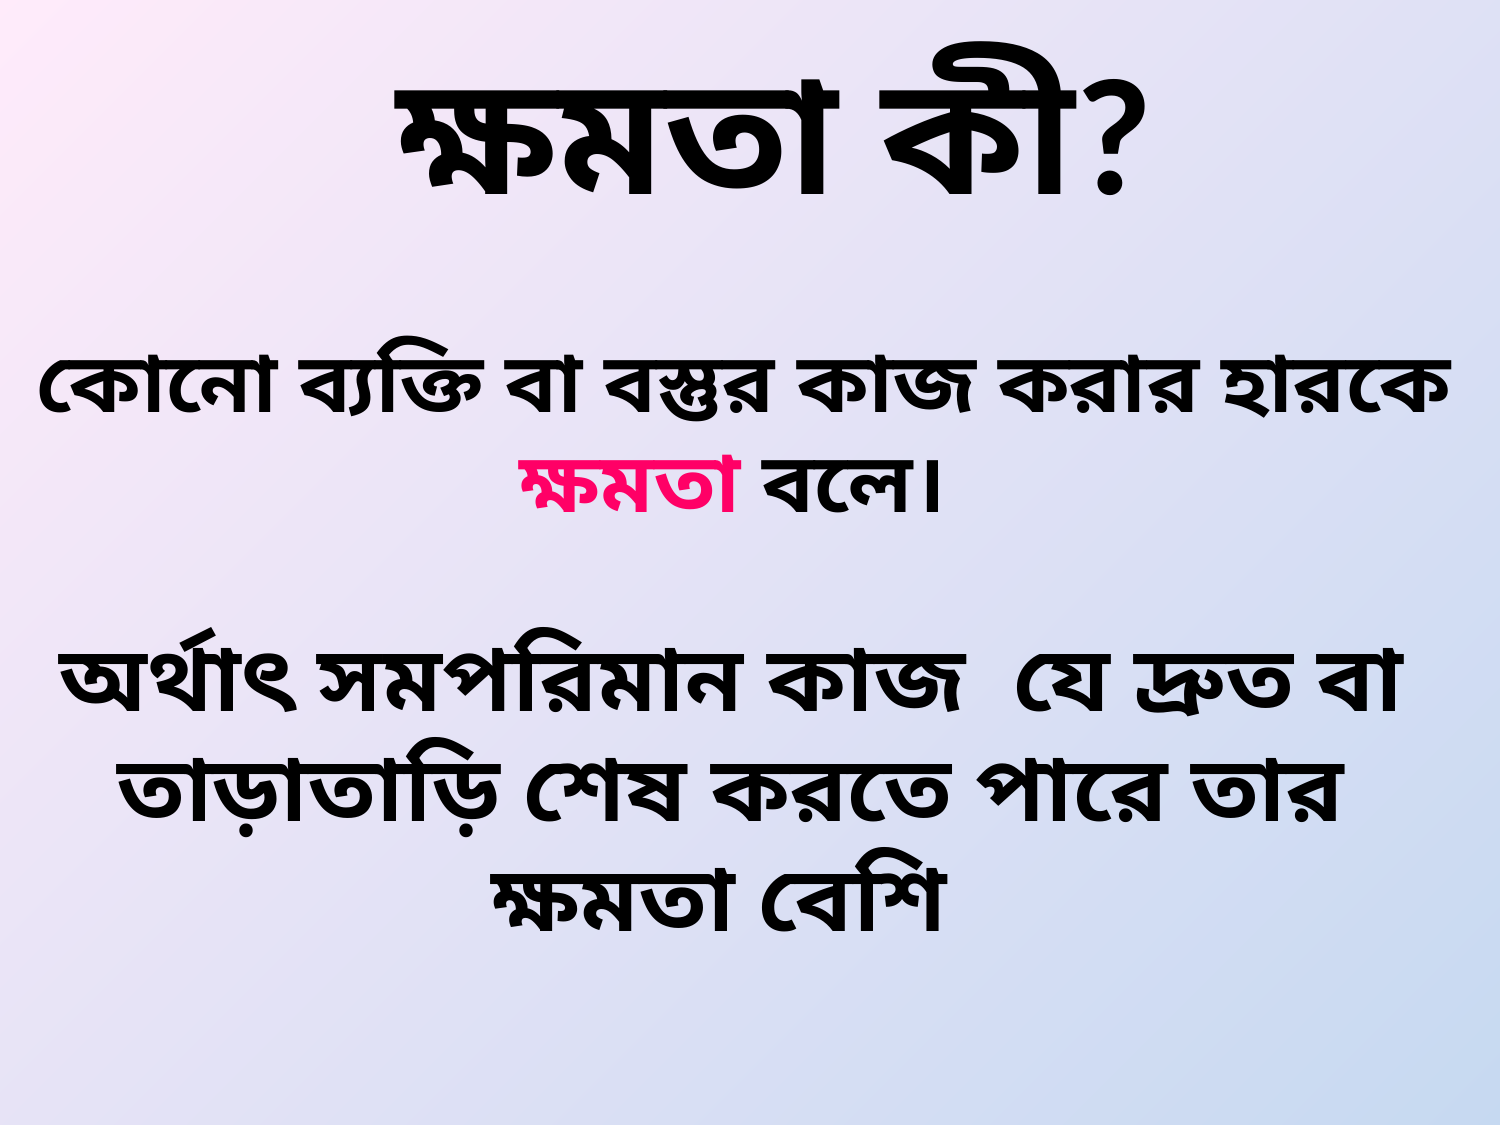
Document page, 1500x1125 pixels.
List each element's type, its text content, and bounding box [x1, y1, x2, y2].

text_box ক্ষমতা কী? [99, 20, 1450, 235]
text_box অর্থাৎ সমপরিমান কাজ যে দ্রুত বা তাড়াতাড়ি শেষ করতে পারে তার ক্ষমতা বেশি [0, 612, 1463, 958]
text_box কোনো ব্যক্তি বা বস্তুর কাজ করার হারকে ক্ষমতা বলে। [12, 321, 1475, 536]
